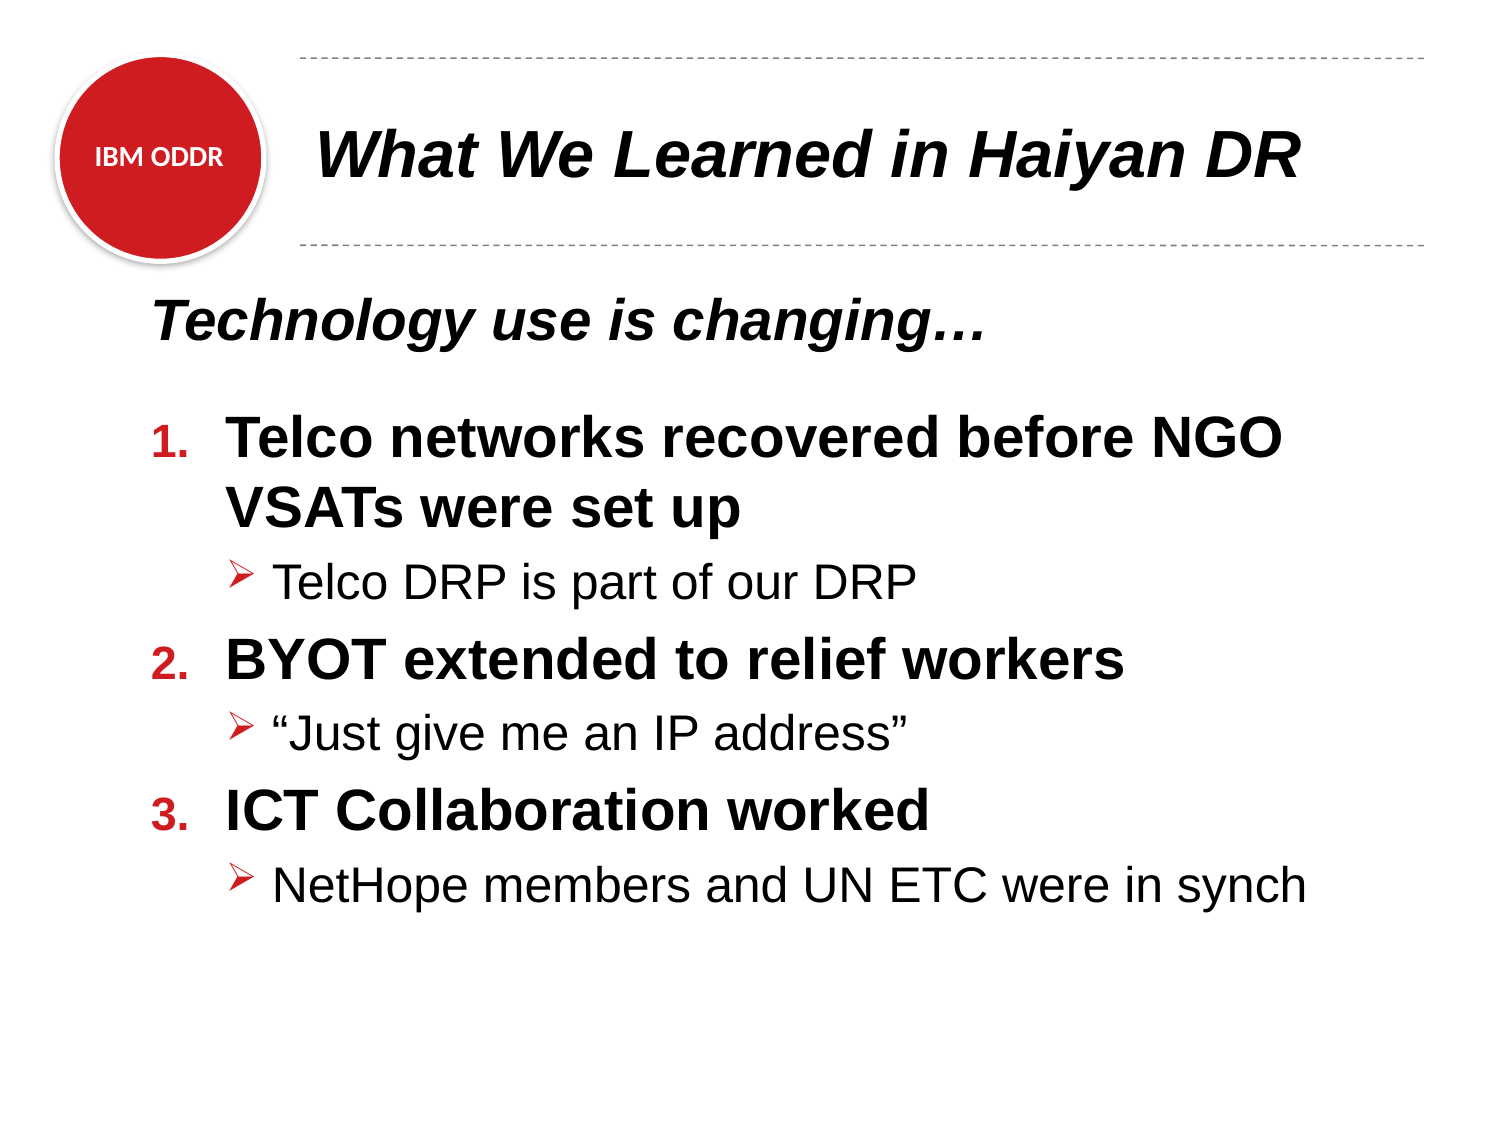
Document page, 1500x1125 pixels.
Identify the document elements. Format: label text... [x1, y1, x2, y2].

title What We Learned in Haiyan DR [299, 57, 1448, 246]
list Technology use is changing… Telco networks recovered before NGO VSATs were set up Telco DRP is part of our DRP BYOT extended to relief workers “Just give me an IP address” ICT Collaboration worked NetHope members and UN ETC were in synch [135, 274, 1426, 963]
